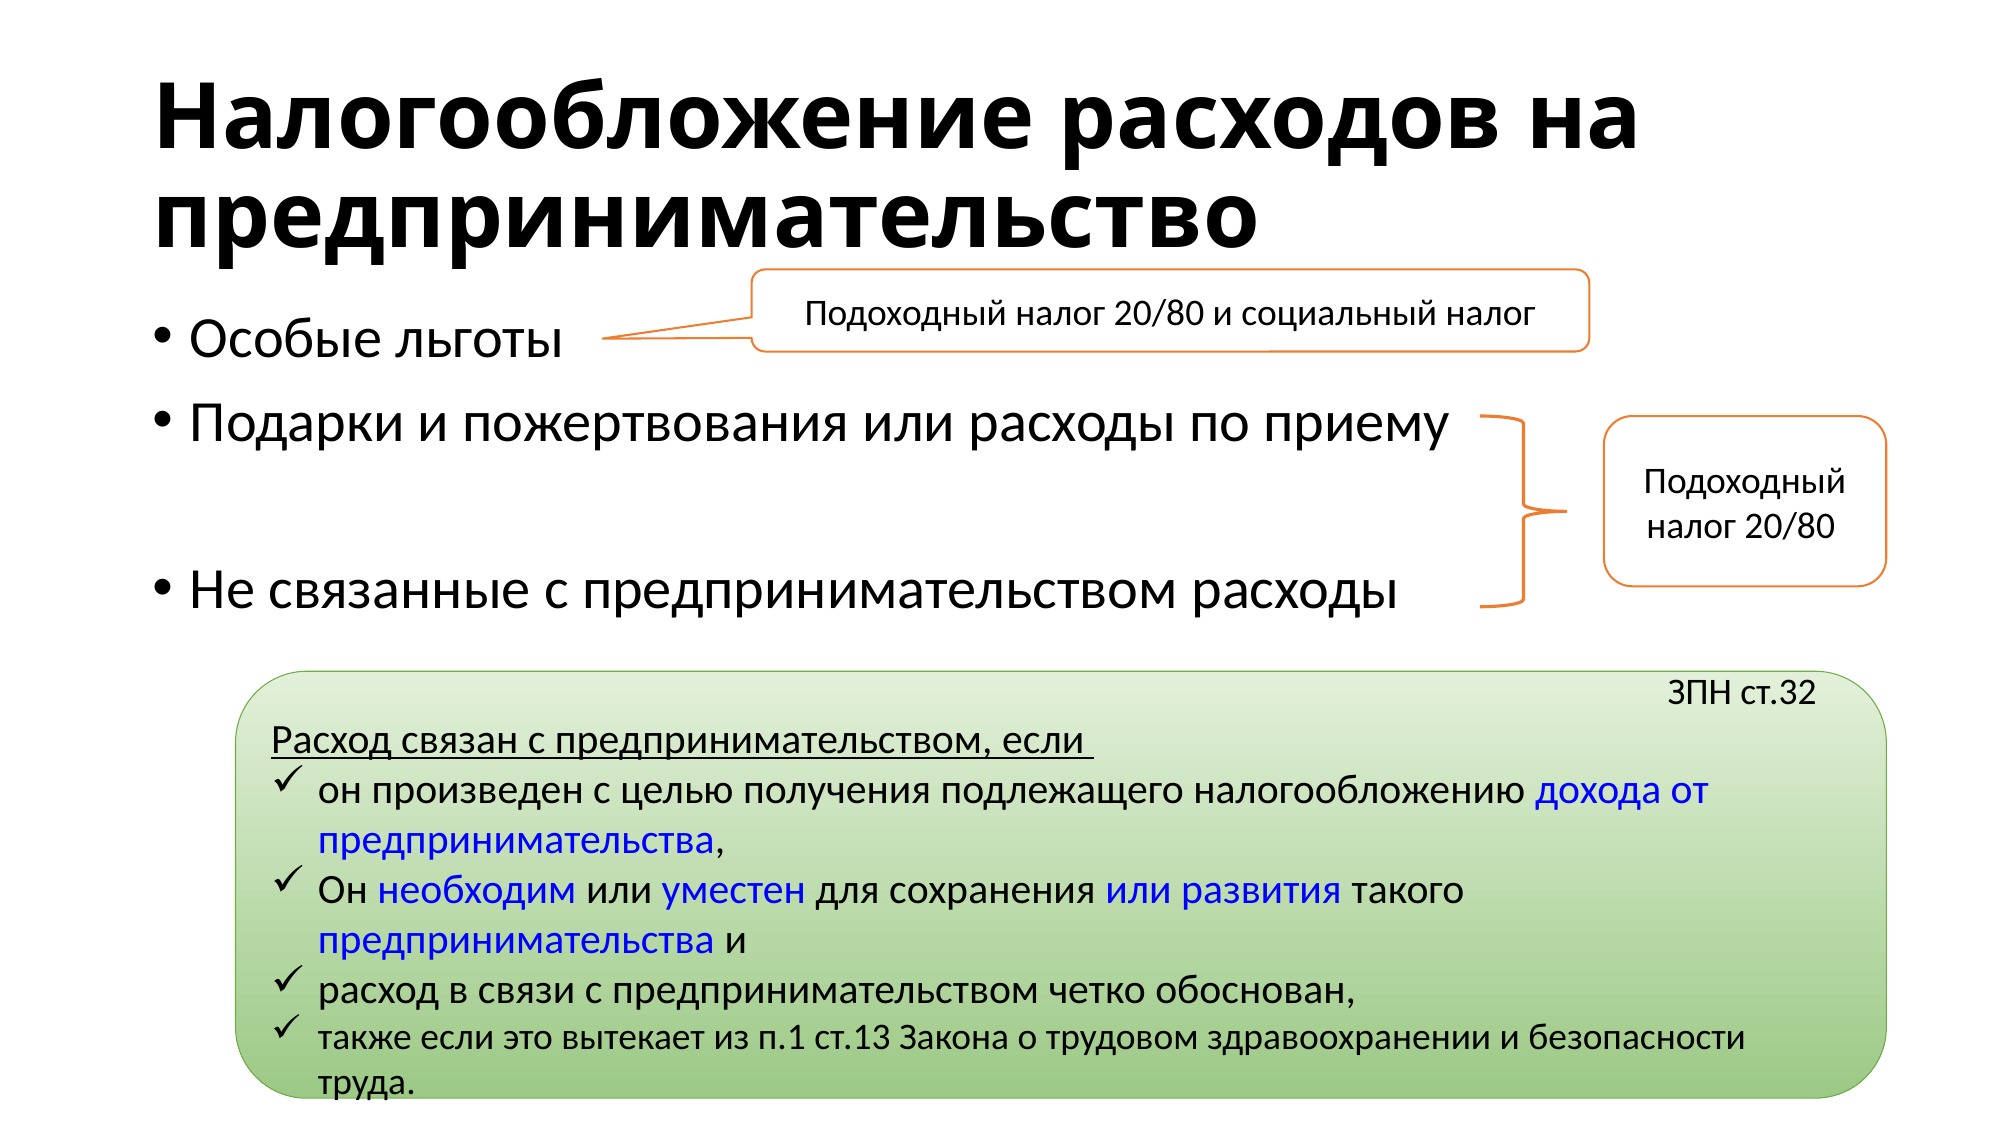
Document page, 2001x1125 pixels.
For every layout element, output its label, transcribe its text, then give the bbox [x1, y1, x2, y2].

list Особые льготы Подарки и пожертвования или расходы по приему Не связанные с предпринимательством расходы [137, 299, 1863, 1014]
text_box Подоходный налог 20/80 и социальный налог [601, 268, 1591, 353]
text_box Подоходный налог 20/80 [1602, 415, 1888, 588]
text_box ЗПН ст.32 Расход связан с предпринимательством, если он произведен с целью получения подлежащего налогообложению дохода от предпринимательства, Он необходим или уместен для сохранения или развития такого предпринимательства и расход в связи с предпринимательством четко обоснован, также если это вытекает из п.1 ст.13 Закона о трудовом здравоохранении и безопасности труда. [234, 670, 1887, 1099]
text_box [1479, 414, 1568, 609]
title Налогообложение расходов на предпринимательство [137, 59, 1863, 278]
